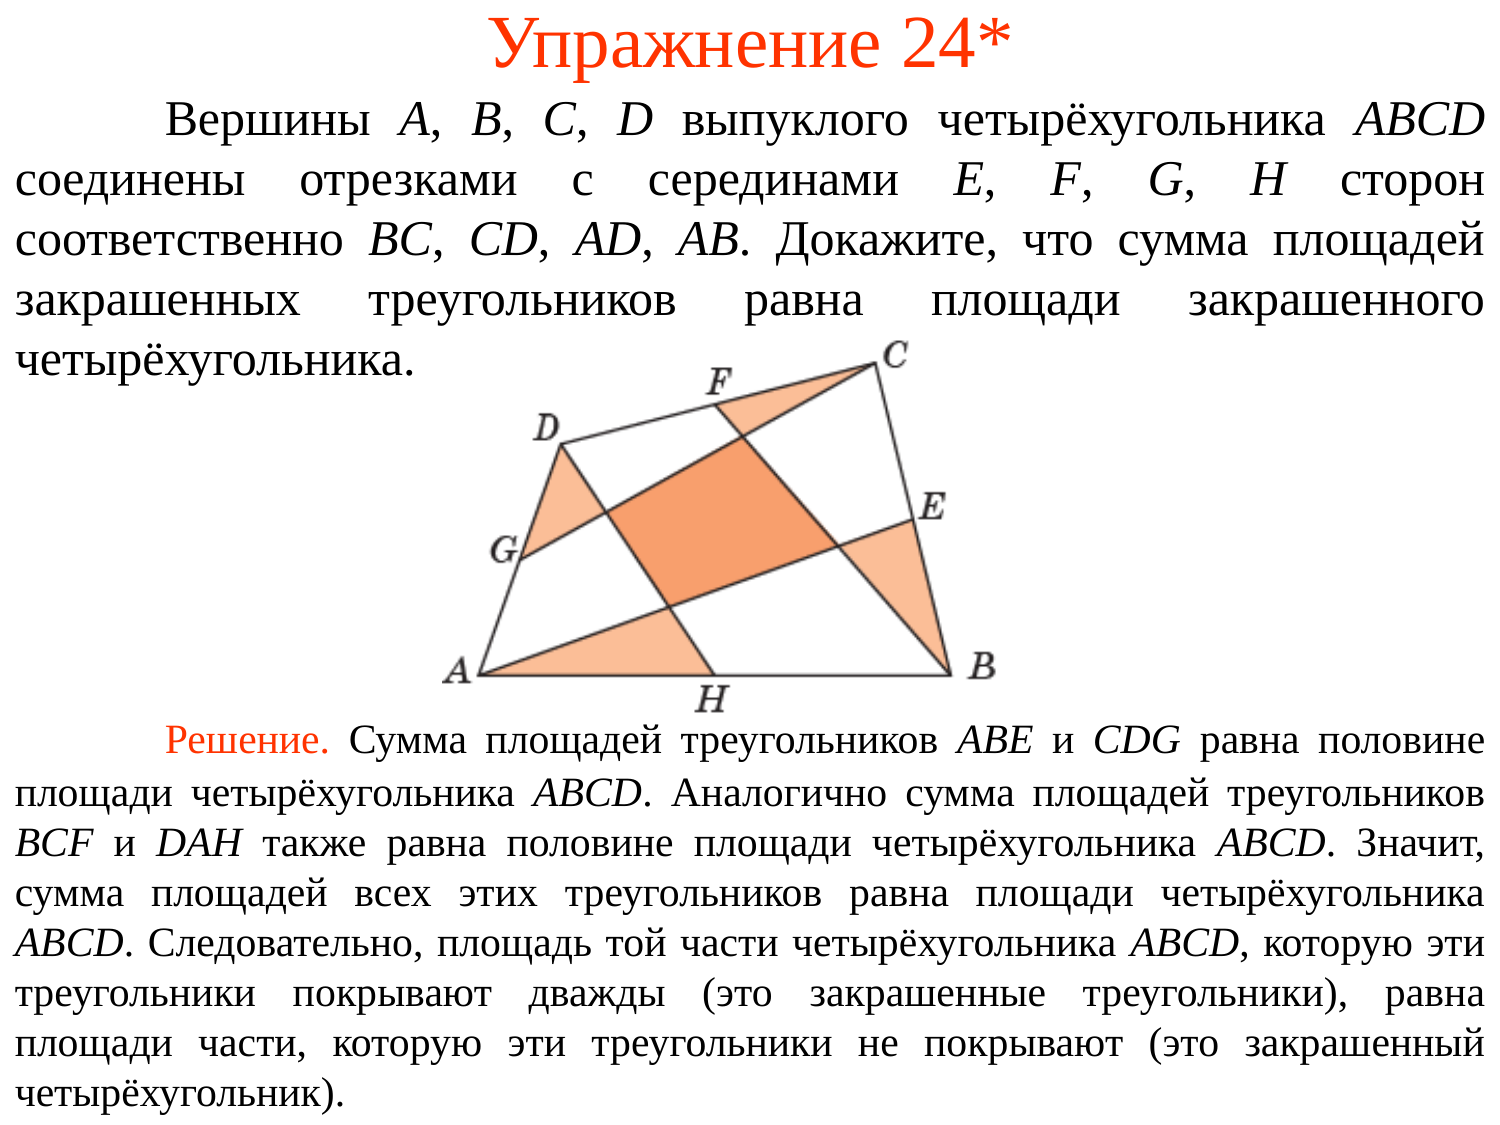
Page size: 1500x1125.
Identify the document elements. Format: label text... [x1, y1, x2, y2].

picture [442, 335, 999, 721]
title Упражнение 24* [112, 0, 1388, 75]
text_box Решение. Сумма площадей треугольников ABE и CDG равна половине площади четырёхугольника ABCD. Аналогично сумма площадей треугольников BCF и DAH также равна половине площади четырёхугольника ABCD. Значит, сумма площадей всех этих треугольников равна площади четырёхугольника ABCD. Следовательно, площадь той части четырёхугольника ABCD, которую эти треугольники покрывают дважды (это закрашенные треугольники), равна площади части, которую эти треугольники не покрывают (это закрашенный четырёхугольник). [0, 704, 1500, 1106]
text_box Вершины A, B, C, D выпуклого четырёхугольника ABCD соединены отрезками с серединами E, F, G, H сторон соответственно BC, CD, AD, AB. Докажите, что сумма площадей закрашенных треугольников равна площади закрашенного четырёхугольника. [0, 77, 1500, 393]
